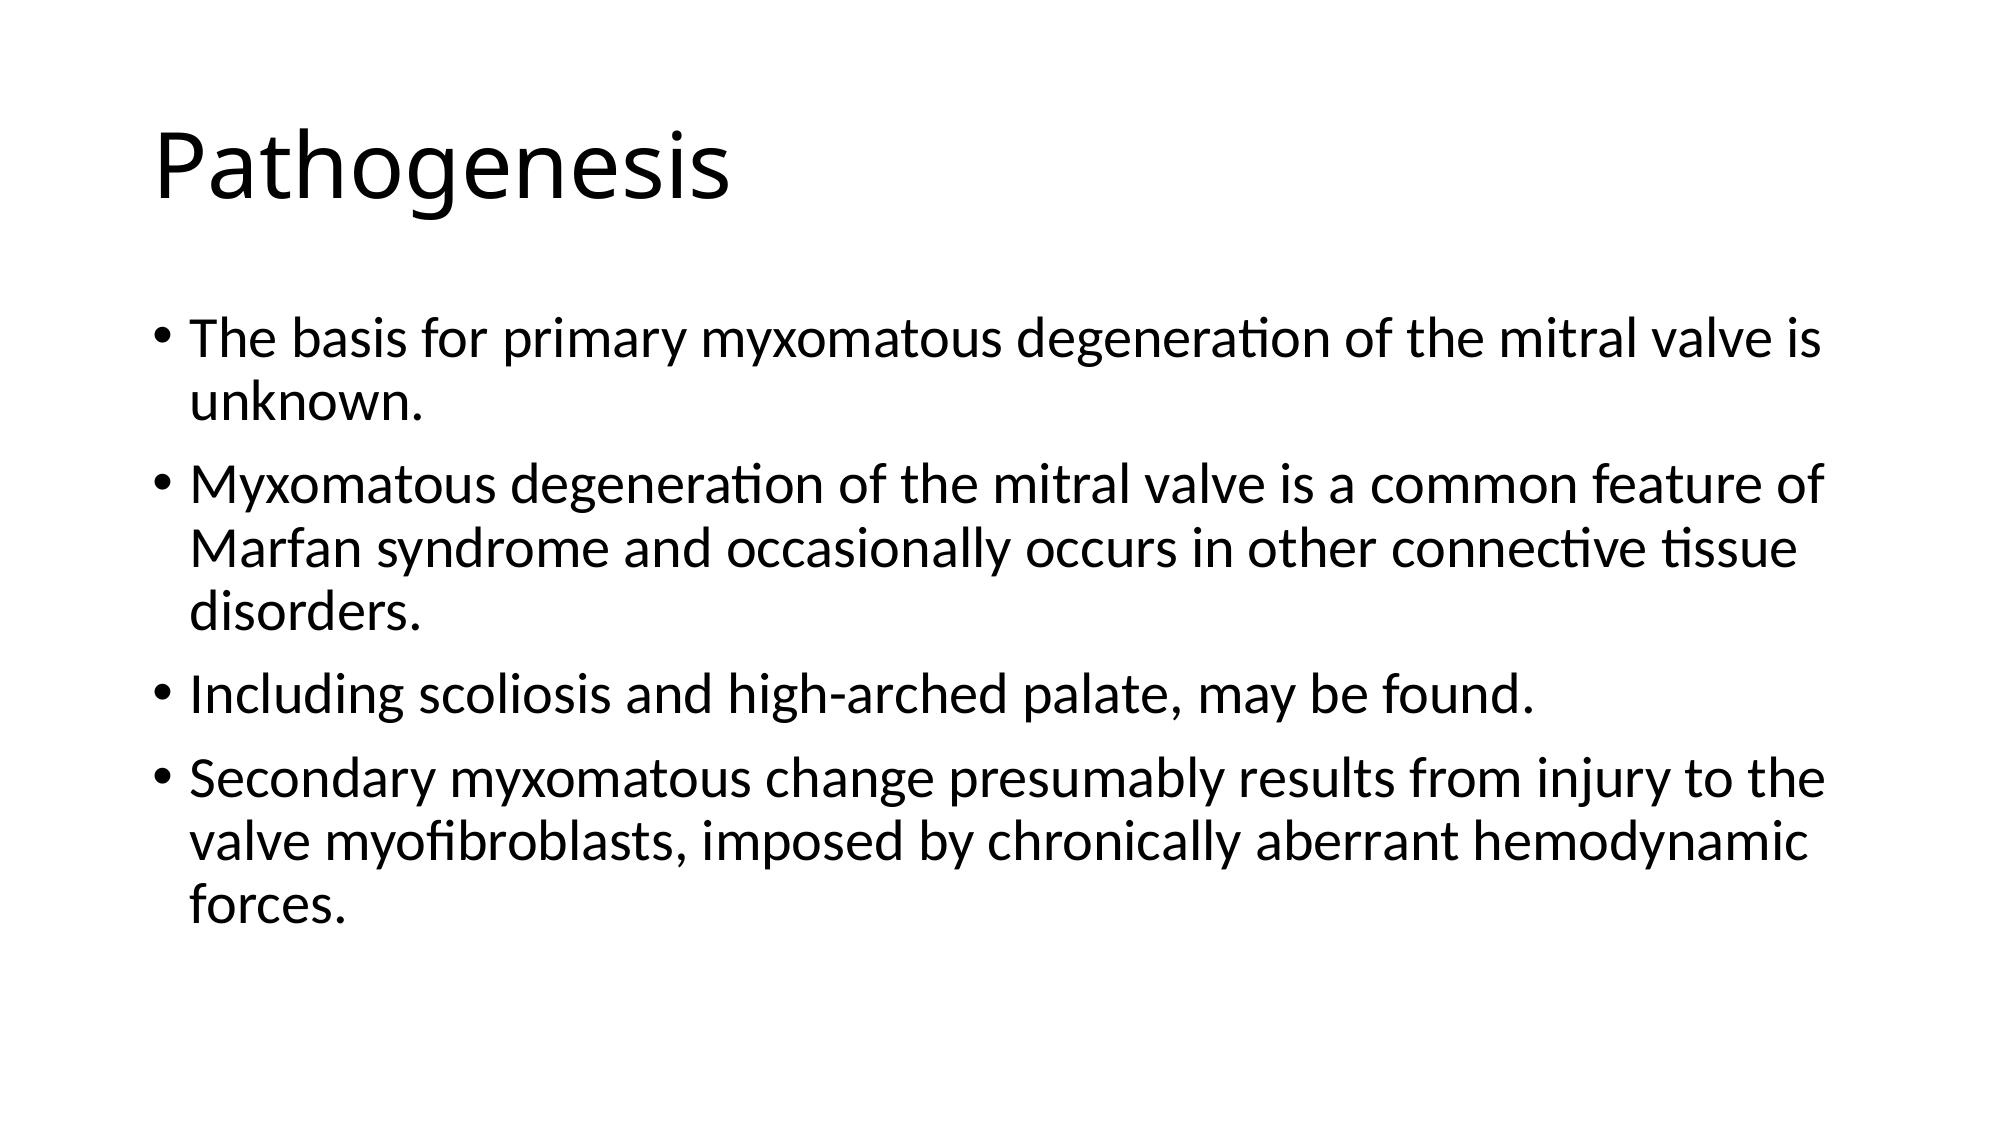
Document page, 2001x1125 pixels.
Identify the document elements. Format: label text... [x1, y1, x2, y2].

list The basis for primary myxomatous degeneration of the mitral valve is unknown. Myxomatous degeneration of the mitral valve is a common feature of Marfan syndrome and occasionally occurs in other connective tissue disorders. Including scoliosis and high-arched palate, may be found. Secondary myxomatous change presumably results from injury to the valve myofibroblasts, imposed by chronically aberrant hemodynamic forces. [137, 299, 1863, 1014]
title Pathogenesis [137, 59, 1863, 278]
